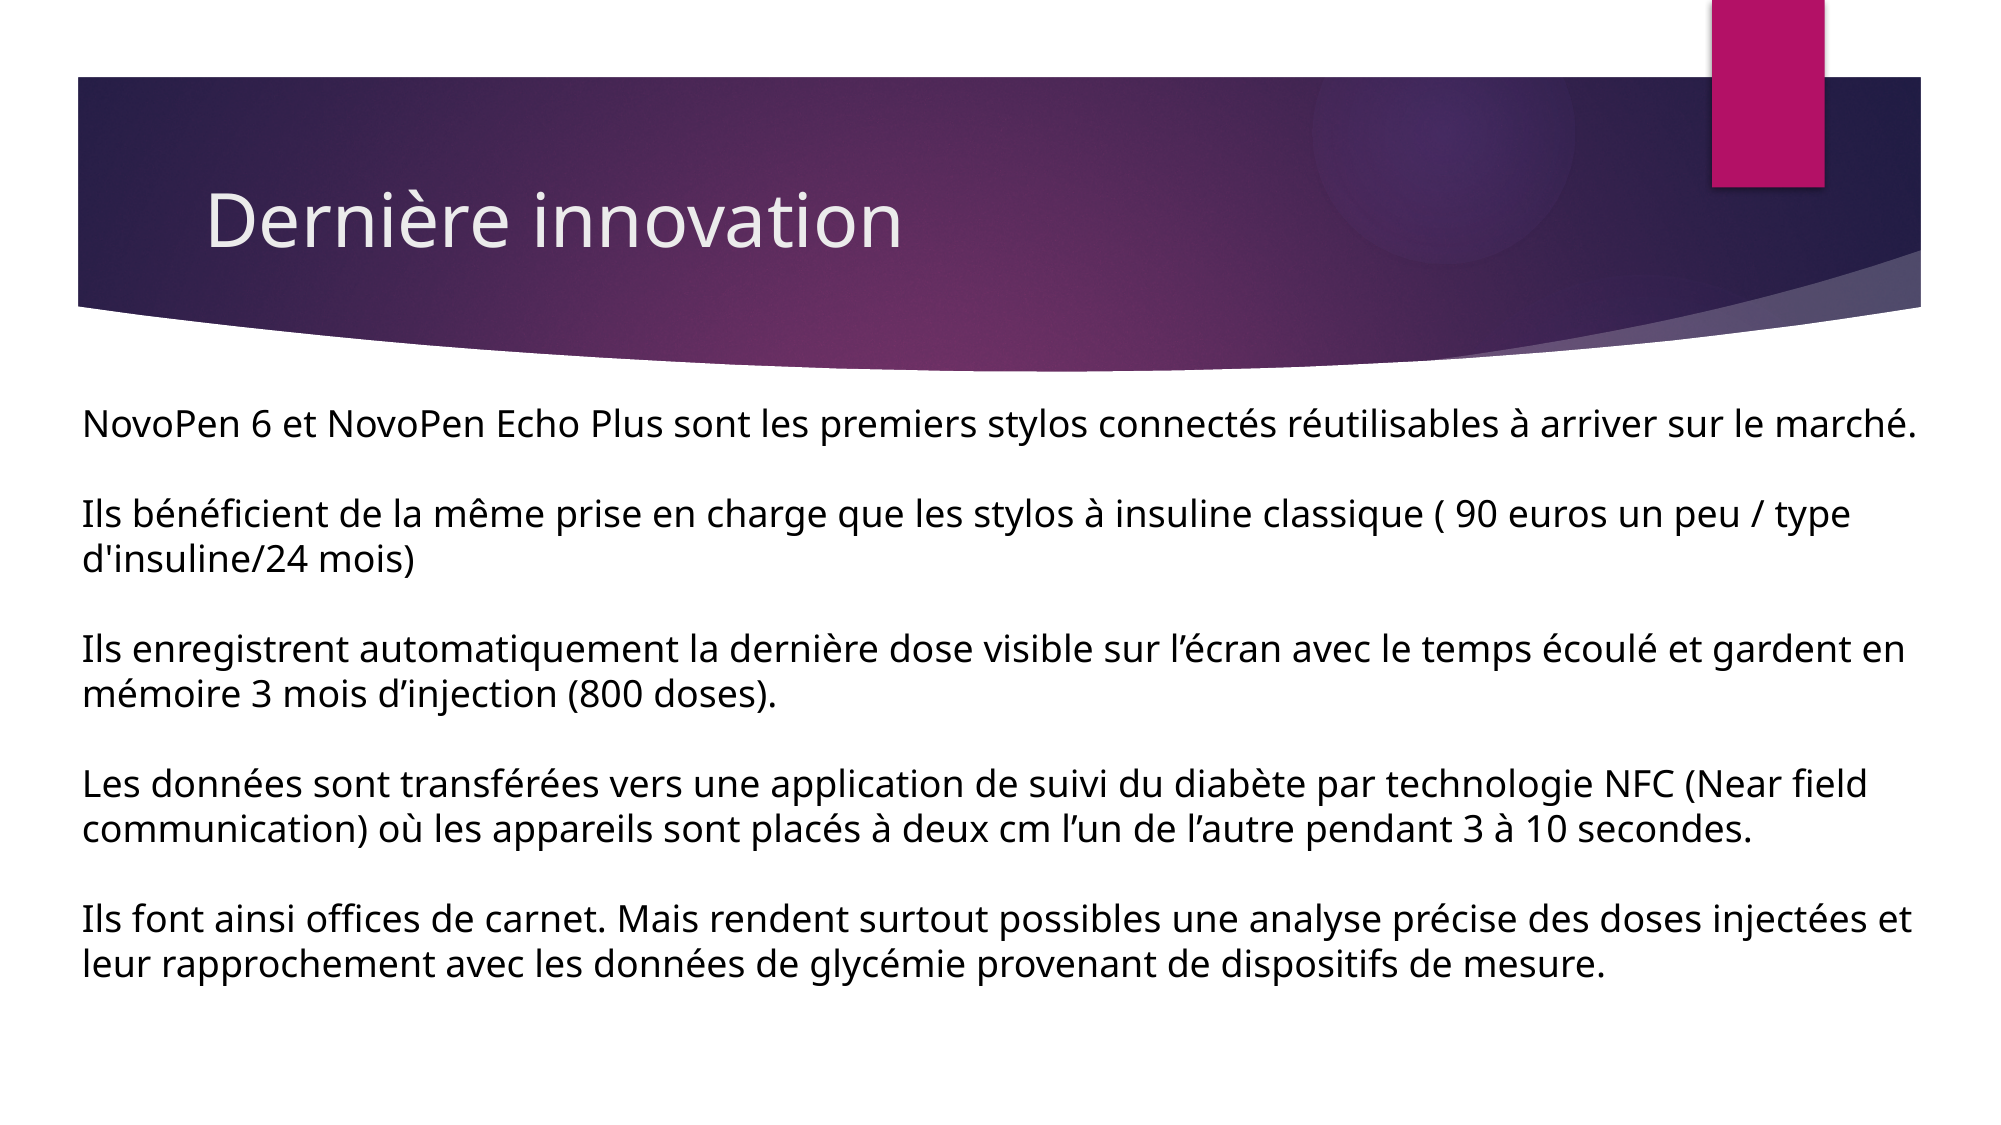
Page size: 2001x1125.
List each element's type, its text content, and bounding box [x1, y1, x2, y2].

title Dernière innovation [189, 159, 1627, 276]
text_box NovoPen 6 et NovoPen Echo Plus sont les premiers stylos connectés réutilisables à arriver sur le marché. Ils bénéficient de la même prise en charge que les stylos à insuline classique ( 90 euros un peu / type d'insuline/24 mois) Ils enregistrent automatiquement la dernière dose visible sur l’écran avec le temps écoulé et gardent en mémoire 3 mois d’injection (800 doses). Les données sont transférées vers une application de suivi du diabète par technologie NFC (Near field communication) où les appareils sont placés à deux cm l’un de l’autre pendant 3 à 10 secondes. Ils font ainsi offices de carnet. Mais rendent surtout possibles une analyse précise des doses injectées et leur rapprochement avec les données de glycémie provenant de dispositifs de mesure. [67, 392, 1936, 992]
